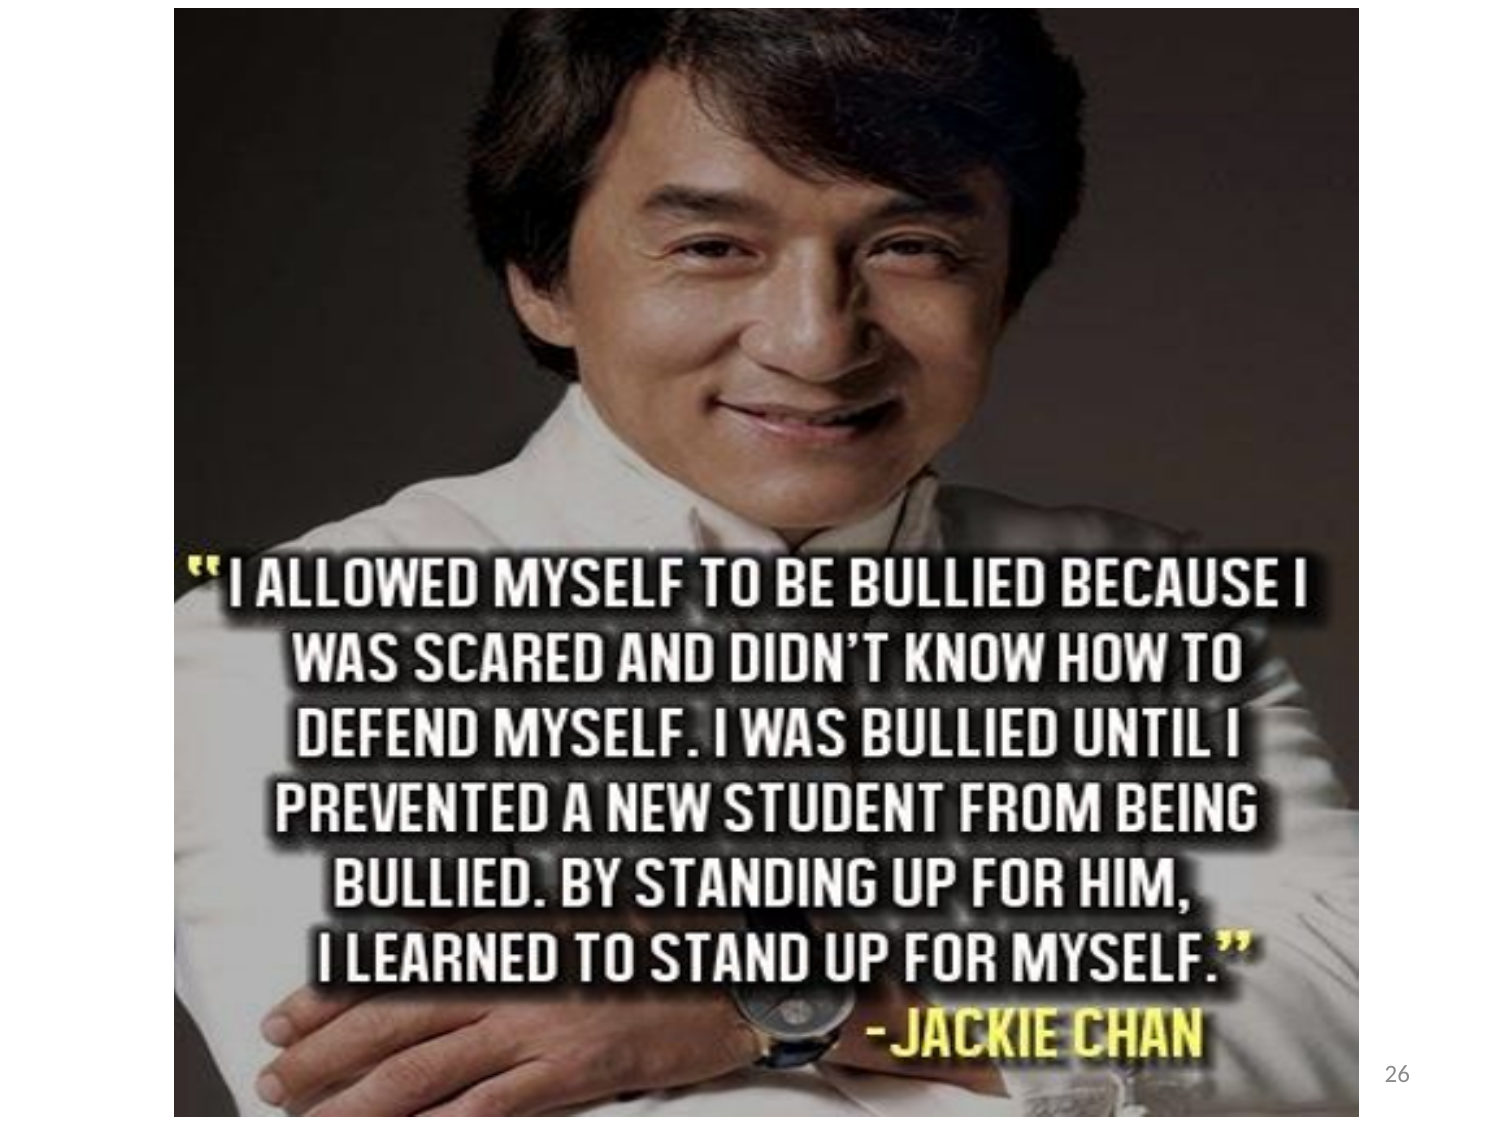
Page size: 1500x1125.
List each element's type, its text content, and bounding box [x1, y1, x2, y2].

picture [174, 8, 1359, 1117]
slide_number 26 [1363, 1042, 1425, 1103]
